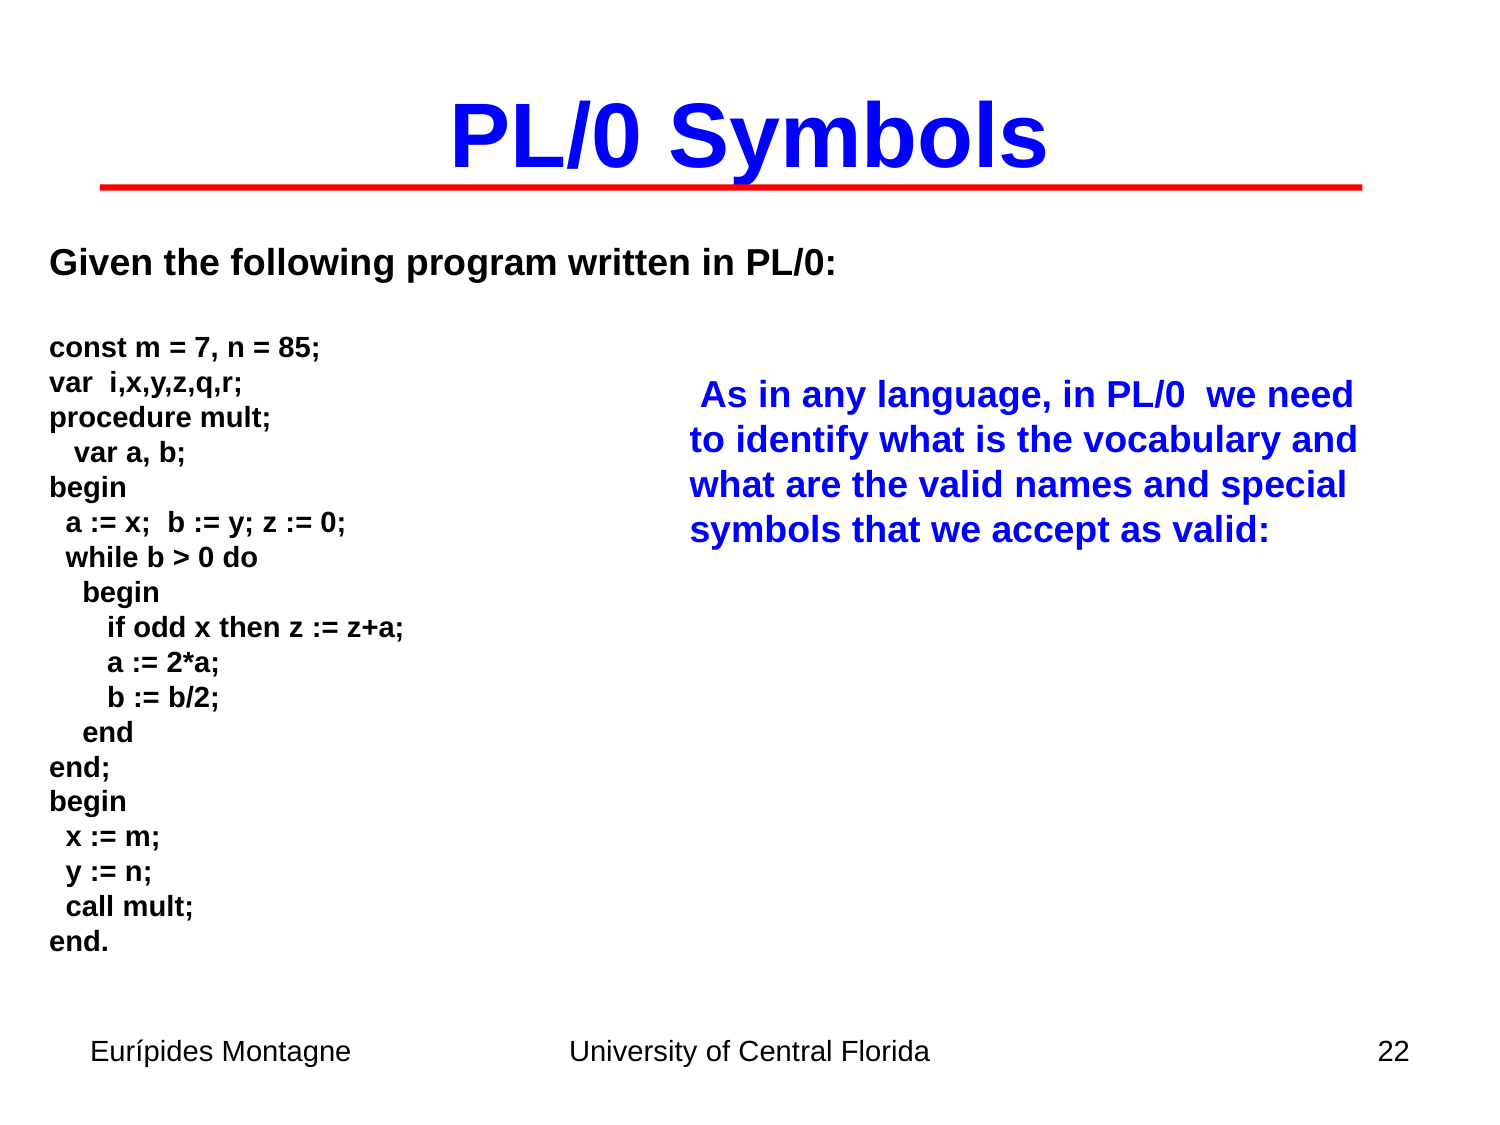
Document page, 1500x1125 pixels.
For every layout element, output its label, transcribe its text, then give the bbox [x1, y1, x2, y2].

slide_number Eurípides Montagne [74, 1024, 426, 1103]
text_box Given the following program written in PL/0: const m = 7, n = 85; var i,x,y,z,q,r; procedure mult; var a, b; begin a := x; b := y; z := 0; while b > 0 do begin if odd x then z := z+a; a := 2*a; b := b/2; end end; begin x := m; y := n; call mult; end. [34, 230, 1003, 965]
text_box As in any language, in PL/0 we need to identify what is the vocabulary and what are the valid names and special symbols that we accept as valid: [674, 362, 1395, 648]
footer University of Central Florida [512, 1024, 988, 1103]
slide_number 22 [1074, 1024, 1426, 1103]
title PL/0 Symbols [74, 37, 1426, 226]
